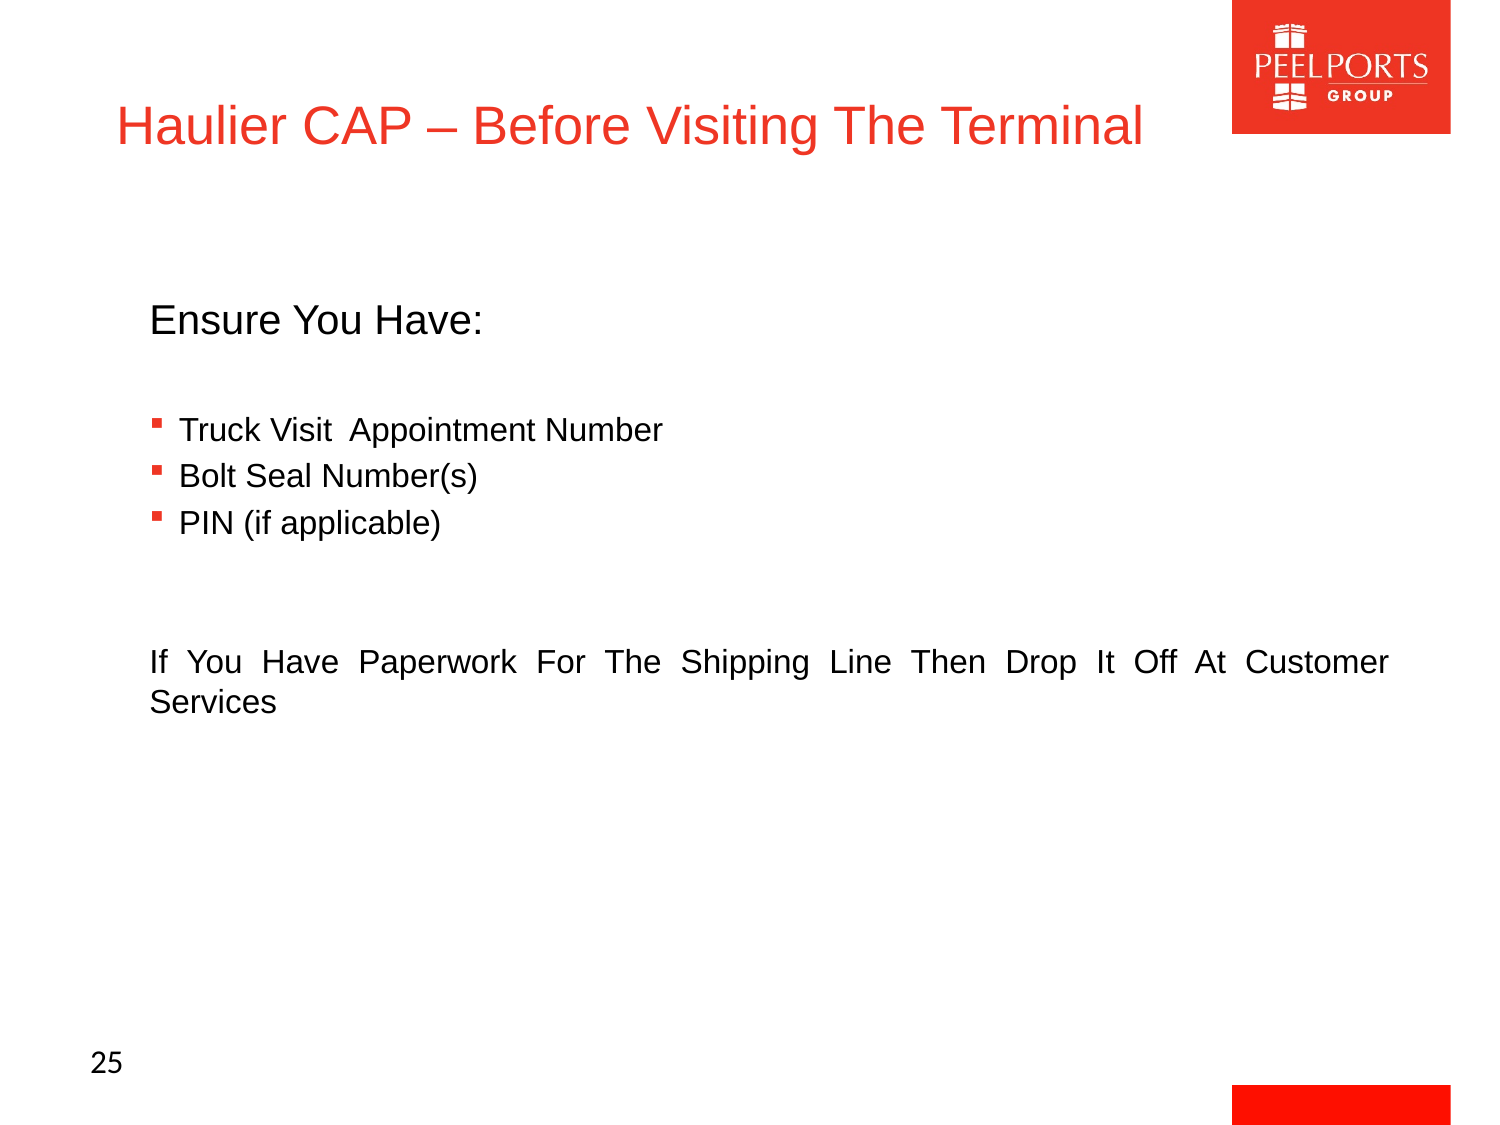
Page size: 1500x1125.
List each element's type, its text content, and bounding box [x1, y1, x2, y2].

picture [1232, 0, 1451, 134]
list Ensure You Have: Truck Visit Appointment Number Bolt Seal Number(s) PIN (if applicable) If You Have Paperwork For The Shipping Line Then Drop It Off At Customer Services [134, 285, 1407, 880]
slide_number 25 [75, 1030, 425, 1091]
picture [1232, 1085, 1451, 1125]
text_box Haulier CAP – Before Visiting The Terminal [101, 54, 1235, 192]
